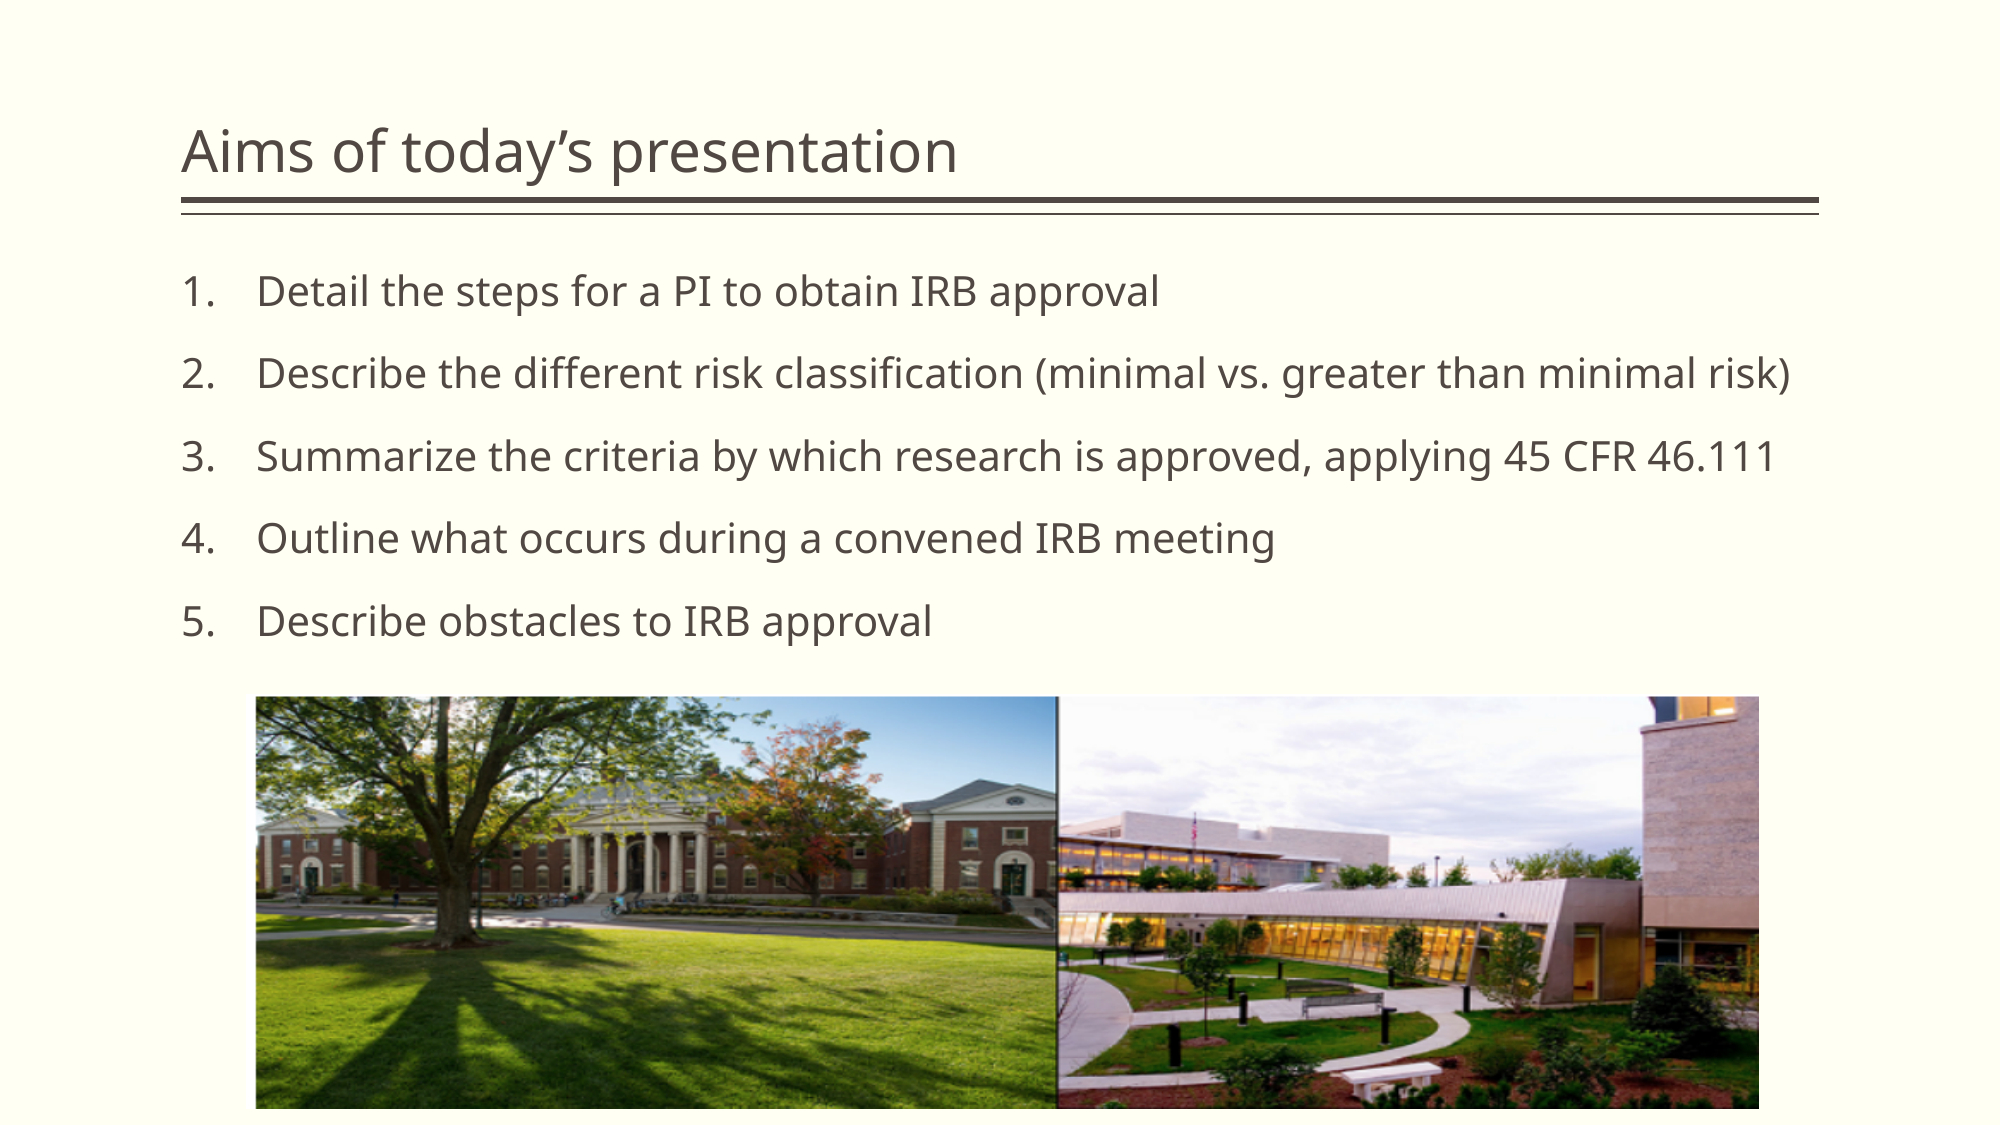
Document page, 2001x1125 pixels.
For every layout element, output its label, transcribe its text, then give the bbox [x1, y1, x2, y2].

title Aims of today’s presentation [181, 12, 1819, 193]
picture [246, 694, 1759, 1109]
list Detail the steps for a PI to obtain IRB approval Describe the different risk classification (minimal vs. greater than minimal risk) Summarize the criteria by which research is approved, applying 45 CFR 46.111 Outline what occurs during a convened IRB meeting Describe obstacles to IRB approval [181, 262, 1819, 664]
